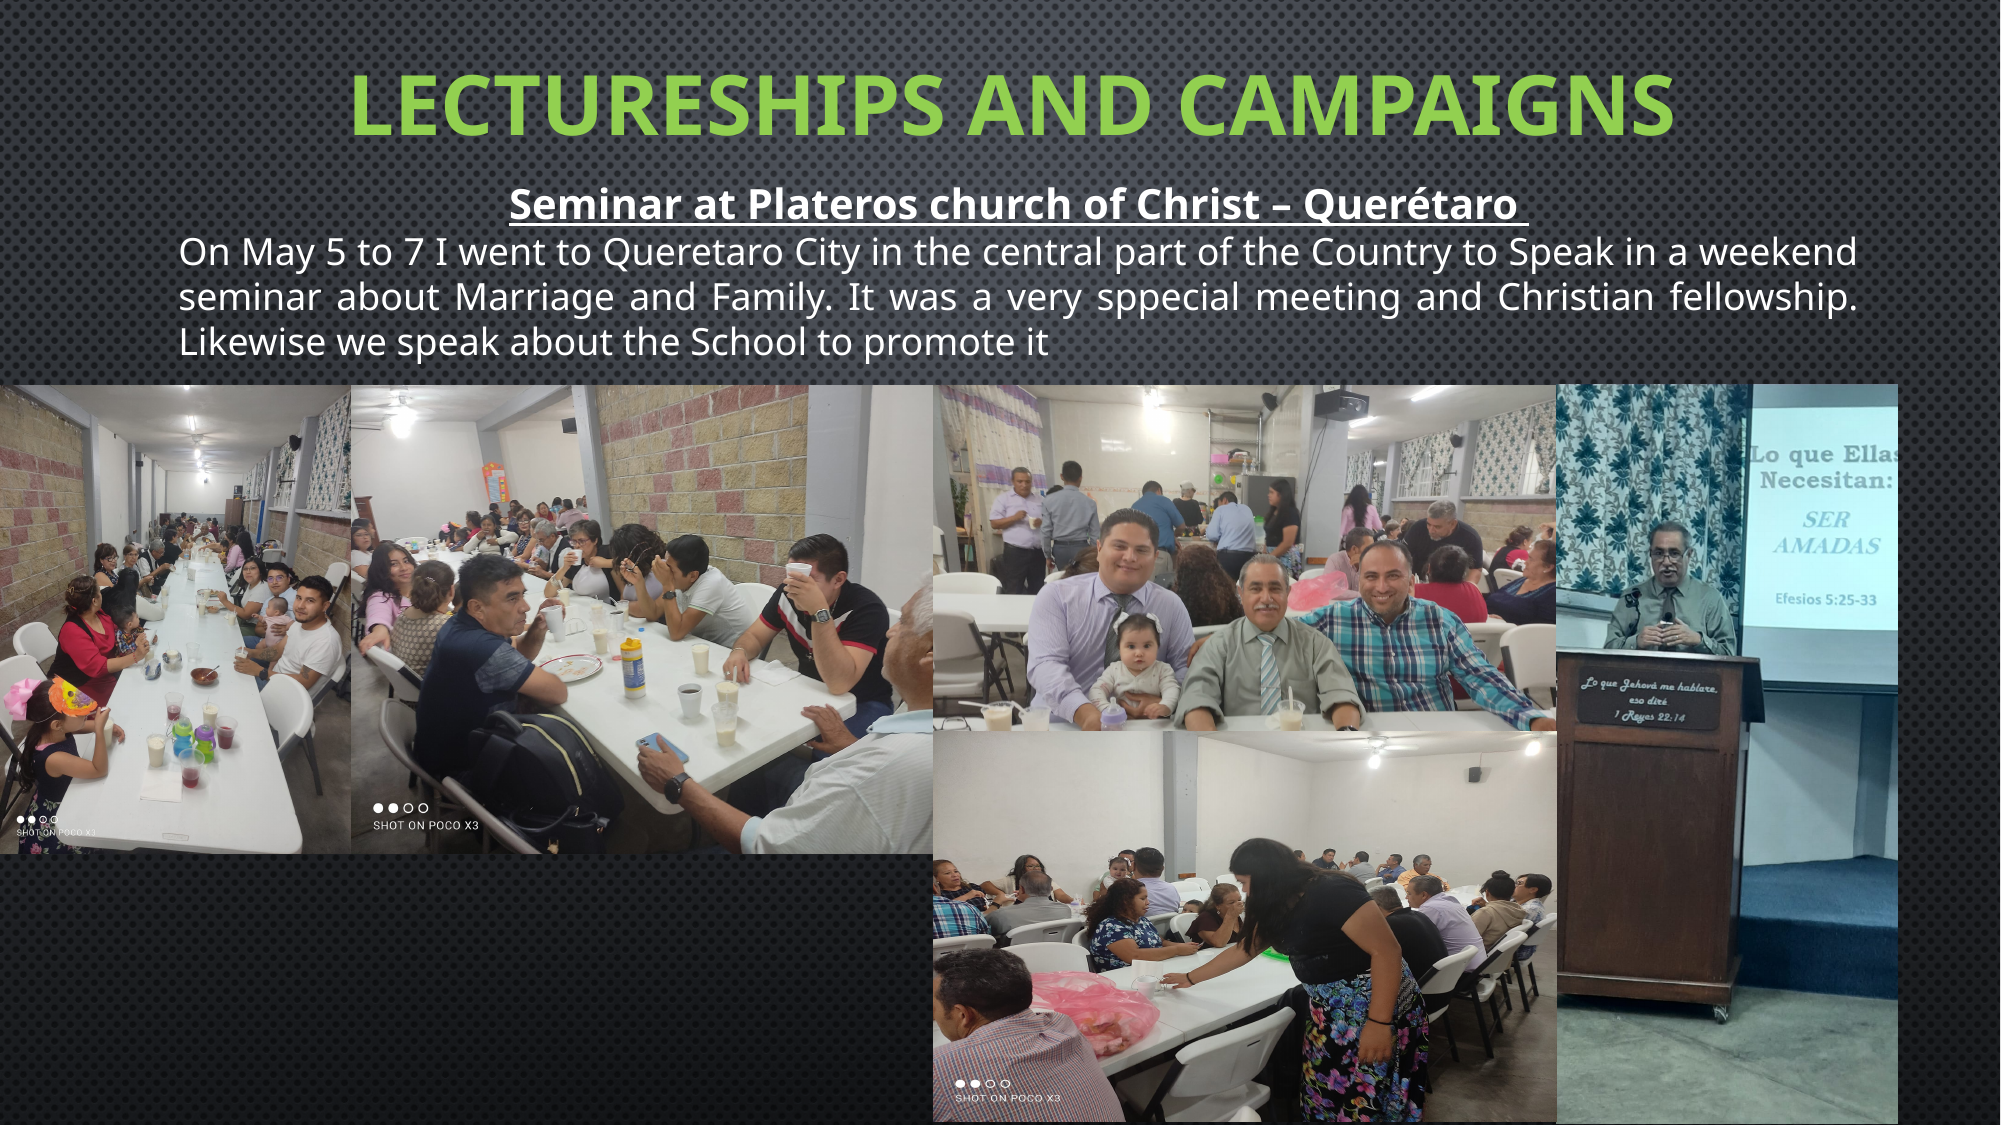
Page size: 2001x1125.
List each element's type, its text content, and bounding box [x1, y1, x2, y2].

text_box Seminar at Plateros church of Christ – Querétaro On May 5 to 7 I went to Queretaro City in the central part of the Country to Speak in a weekend seminar about Marriage and Family. It was a very sppecial meeting and Christian fellowship. Likewise we speak about the School to promote it [163, 171, 1875, 371]
picture [0, 384, 1898, 1125]
title Lectureships and campaiGns [96, 33, 1950, 171]
